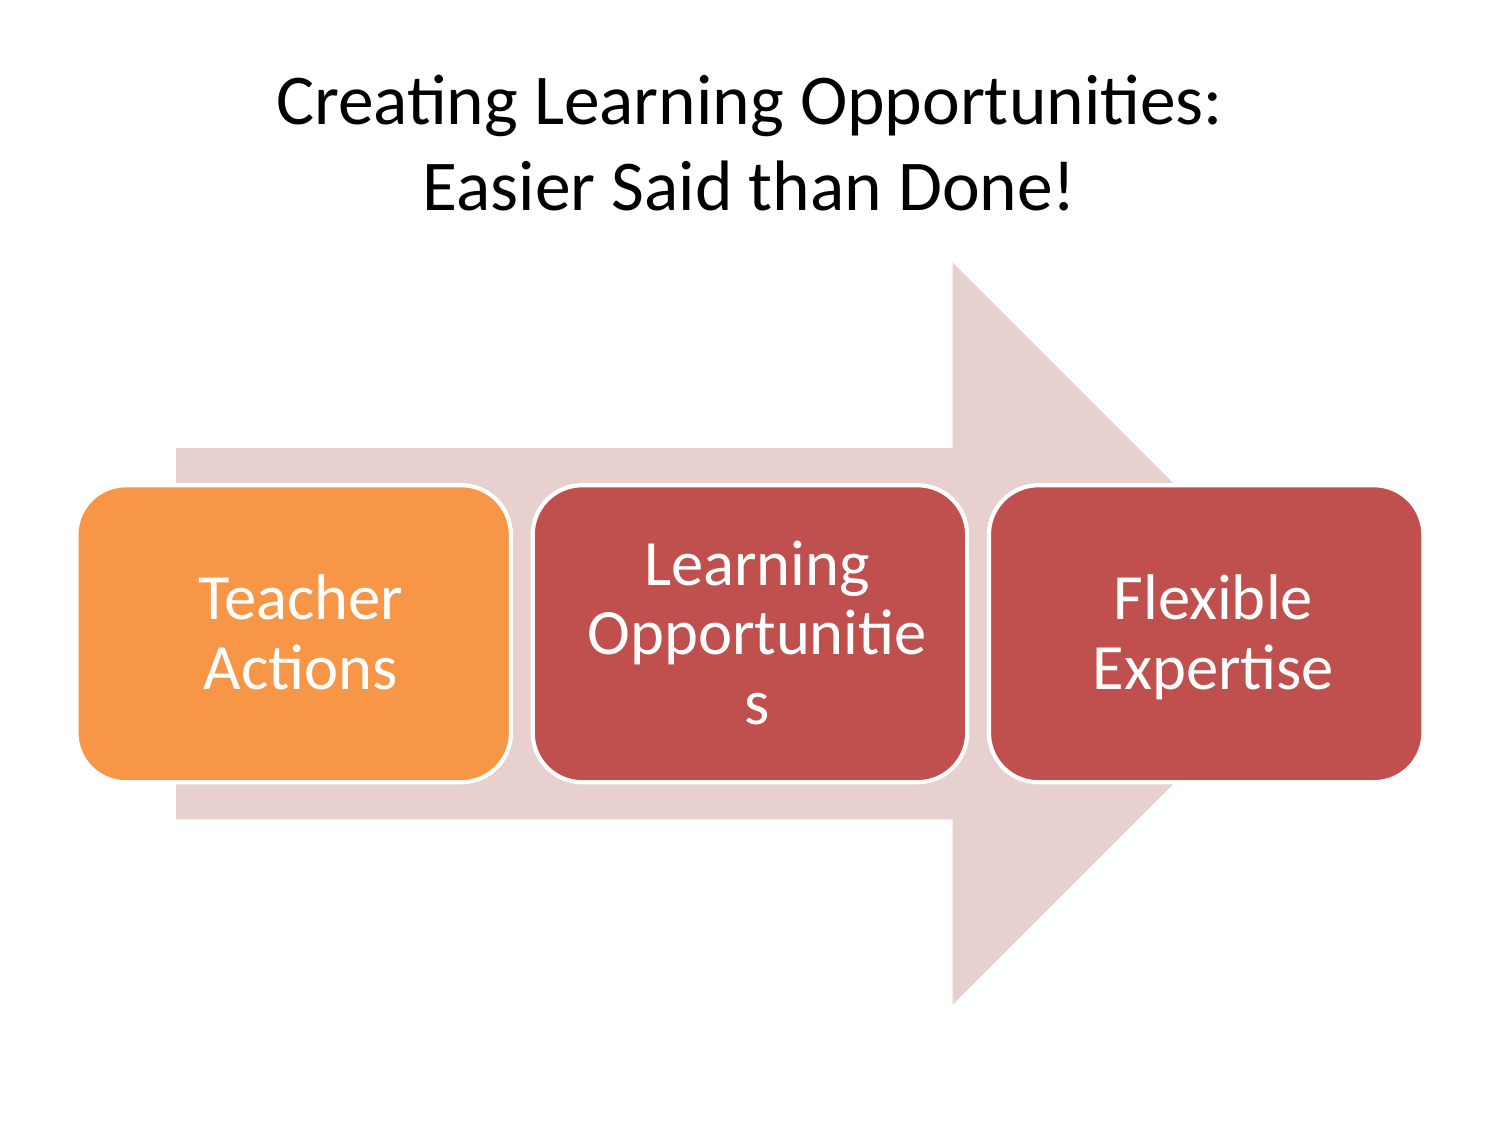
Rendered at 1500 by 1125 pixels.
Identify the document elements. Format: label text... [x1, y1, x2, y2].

title Creating Learning Opportunities: Easier Said than Done! [75, 45, 1425, 233]
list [74, 262, 1426, 1006]
